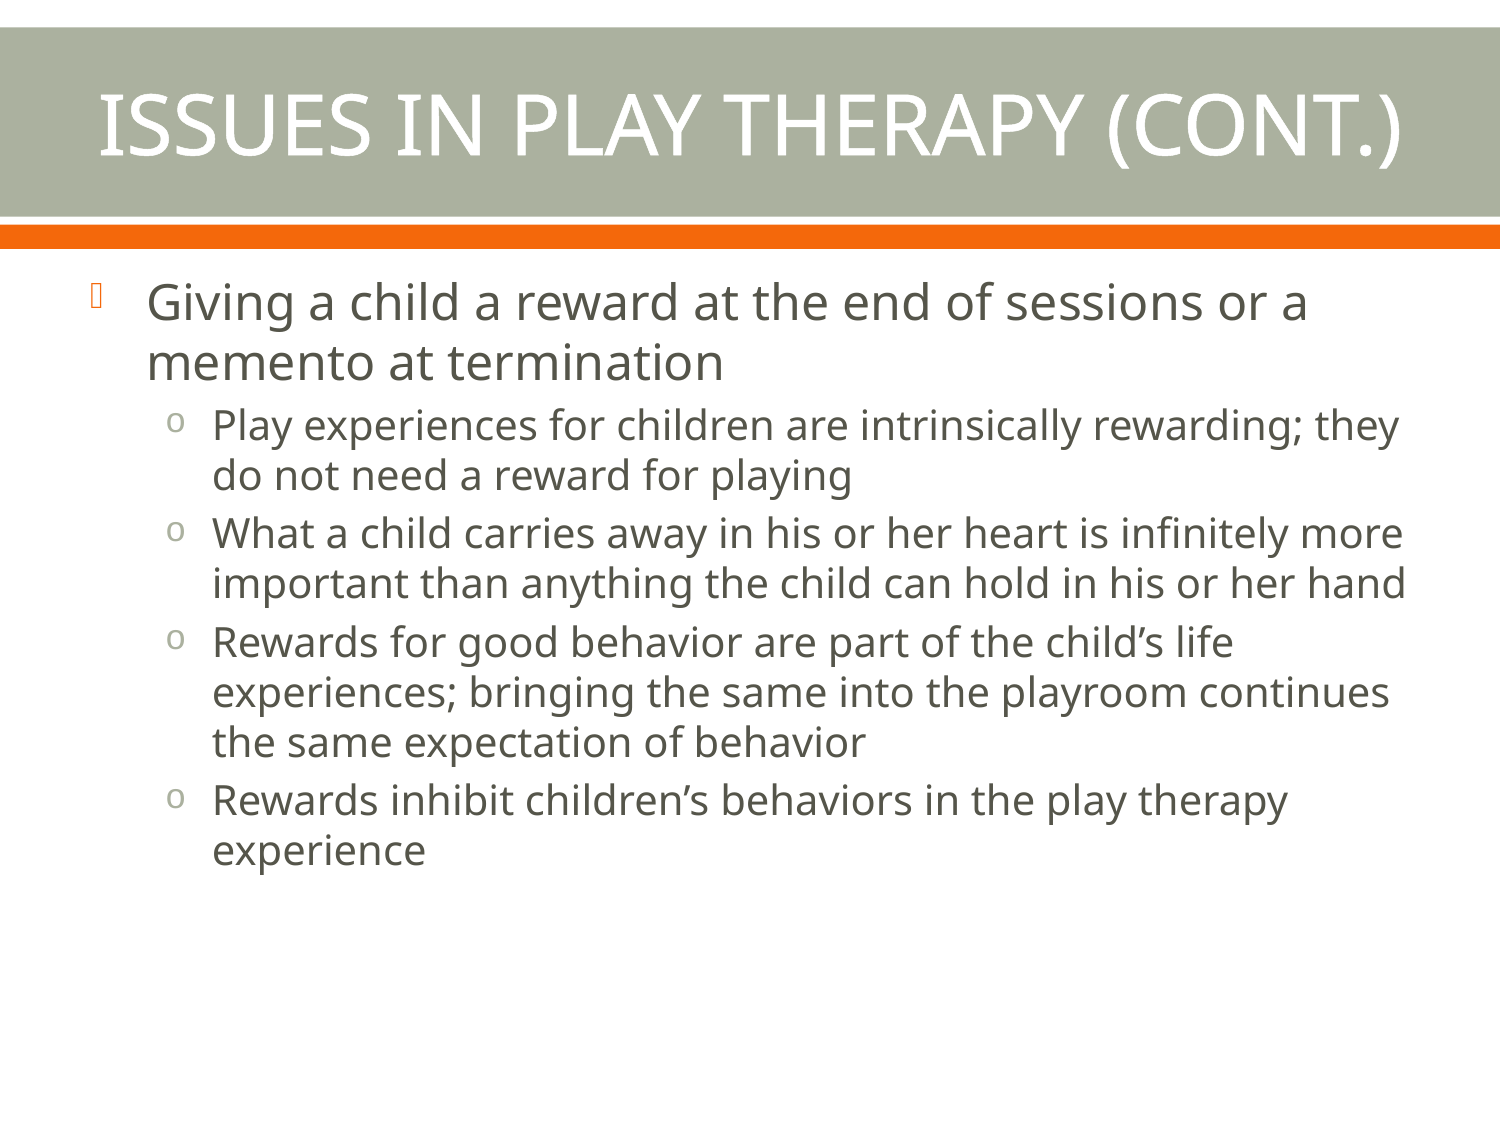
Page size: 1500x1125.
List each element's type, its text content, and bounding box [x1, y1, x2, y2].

list Giving a child a reward at the end of sessions or a memento at termination Play experiences for children are intrinsically rewarding; they do not need a reward for playing What a child carries away in his or her heart is infinitely more important than anything the child can hold in his or her hand Rewards for good behavior are part of the child’s life experiences; bringing the same into the playroom continues the same expectation of behavior Rewards inhibit children’s behaviors in the play therapy experience [75, 262, 1425, 1113]
title Issues in Play Therapy (cont.) [75, 29, 1425, 213]
